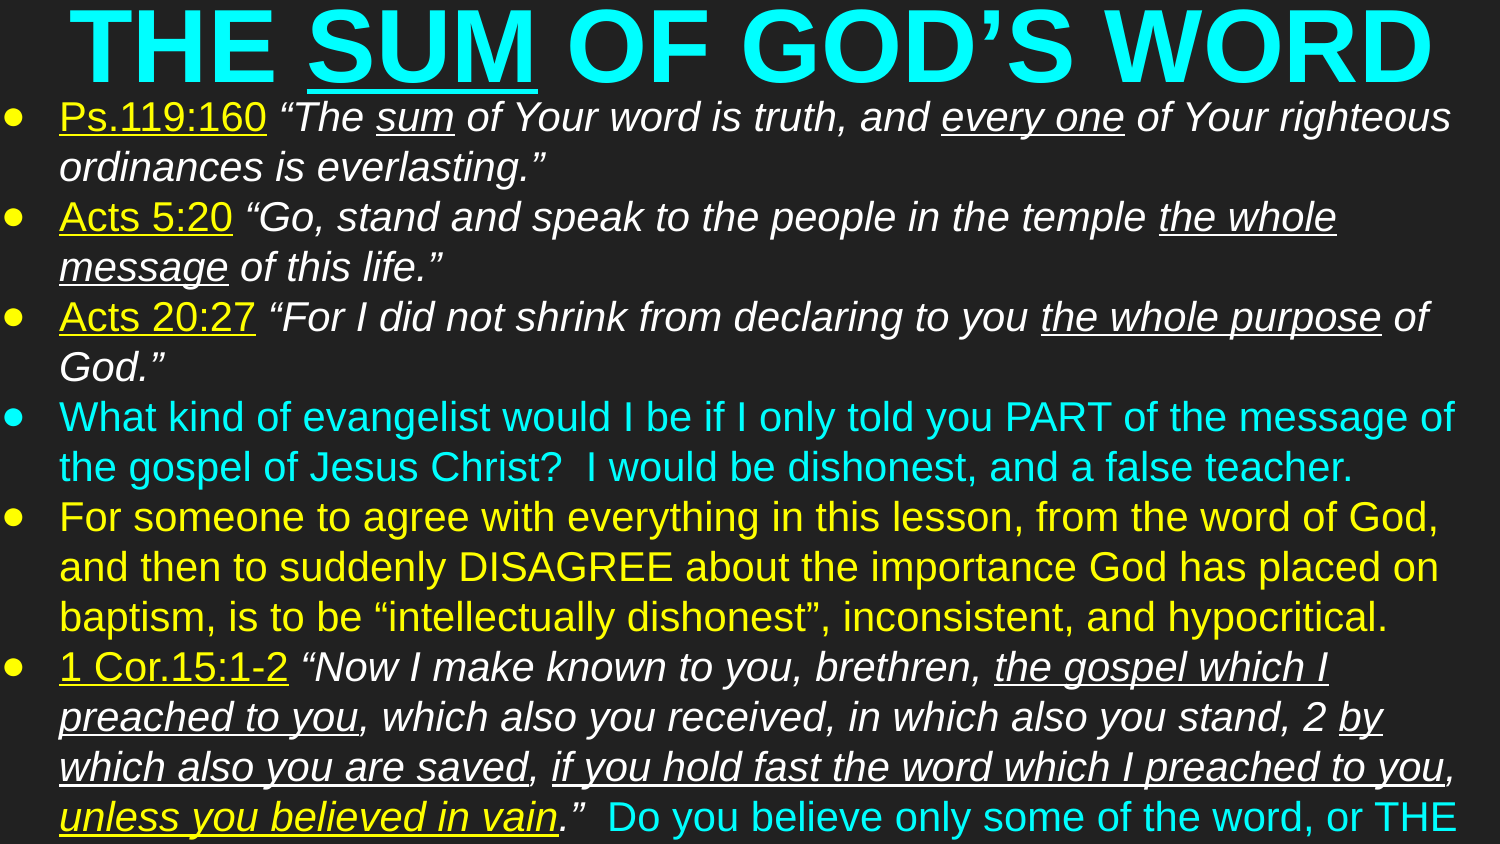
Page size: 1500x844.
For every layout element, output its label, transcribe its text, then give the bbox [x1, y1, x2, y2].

title THE SUM OF GOD’S WORD [0, 0, 1500, 74]
subtitle Ps.119:160 “The sum of Your word is truth, and every one of Your righteous ordinances is everlasting.” Acts 5:20 “Go, stand and speak to the people in the temple the whole message of this life.” Acts 20:27 “For I did not shrink from declaring to you the whole purpose of God.” What kind of evangelist would I be if I only told you PART of the message of the gospel of Jesus Christ? I would be dishonest, and a false teacher. For someone to agree with everything in this lesson, from the word of God, and then to suddenly DISAGREE about the importance God has placed on baptism, is to be “intellectually dishonest”, inconsistent, and hypocritical. 1 Cor.15:1-2 “Now I make known to you, brethren, the gospel which I preached to you, which also you received, in which also you stand, 2 by which also you are saved, if you hold fast the word which I preached to you, unless you believed in vain.” Do you believe only some of the word, or THE SUM? [0, 74, 1500, 844]
